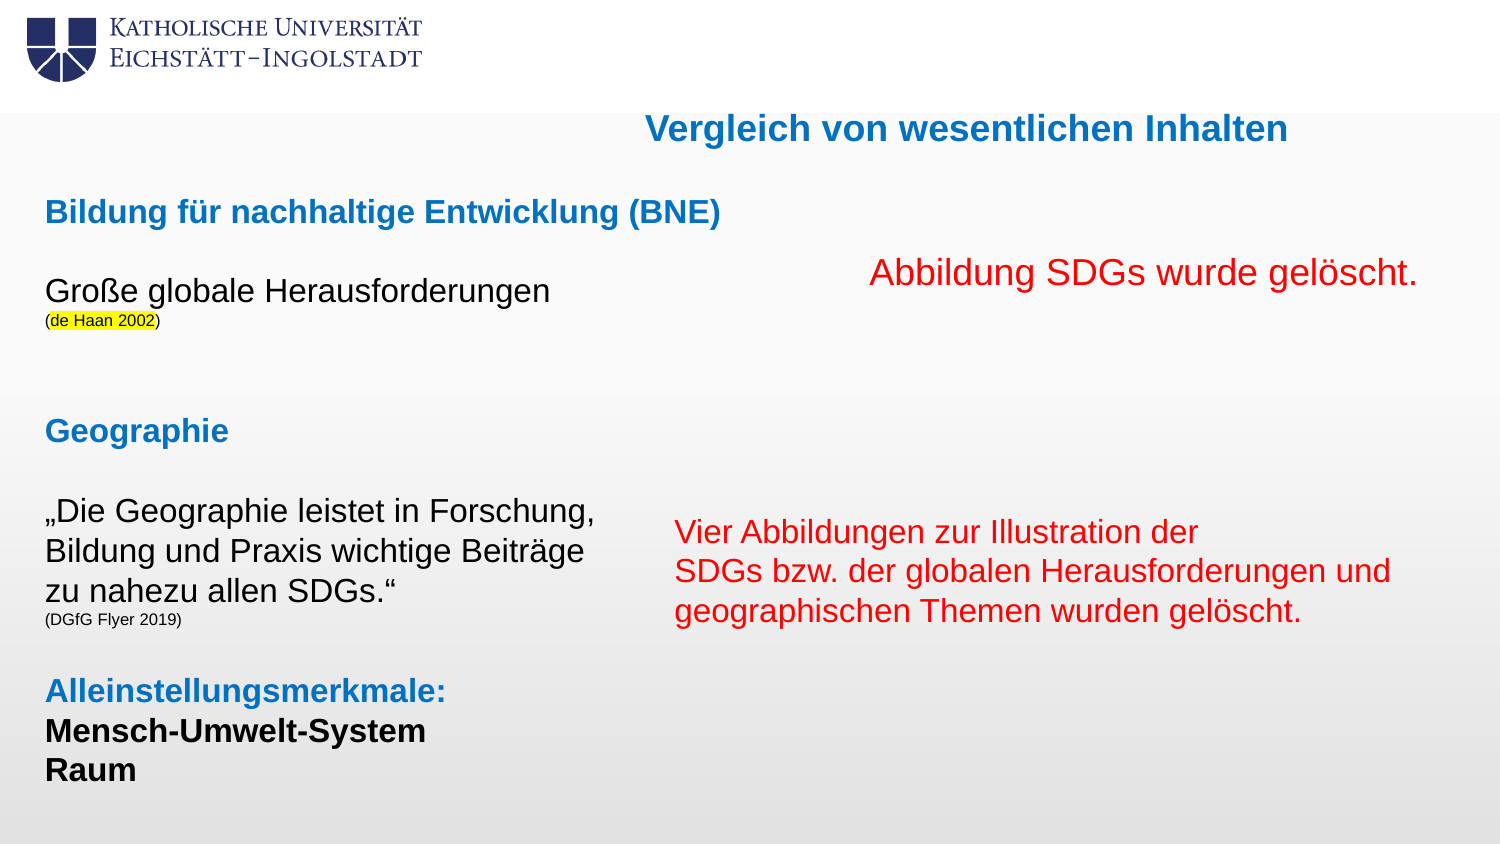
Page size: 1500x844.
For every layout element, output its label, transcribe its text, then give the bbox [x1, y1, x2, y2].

text_box [0, 113, 1500, 844]
text_box Vergleich von wesentlichen Inhalten Bildung für nachhaltige Entwicklung (BNE) Große globale Herausforderungen (de Haan 2002) Geographie „Die Geographie leistet in Forschung, Bildung und Praxis wichtige Beiträge zu nahezu allen SDGs.“ (DGfG Flyer 2019) Alleinstellungsmerkmale: Mensch-Umwelt-System Raum [30, 92, 1481, 816]
text_box Abbildung SDGs wurde gelöscht. [854, 240, 1434, 301]
picture [27, 17, 422, 82]
text_box Vier Abbildungen zur Illustration der SDGs bzw. der globalen Herausforderungen und geographischen Themen wurden gelöscht. [659, 502, 1408, 637]
